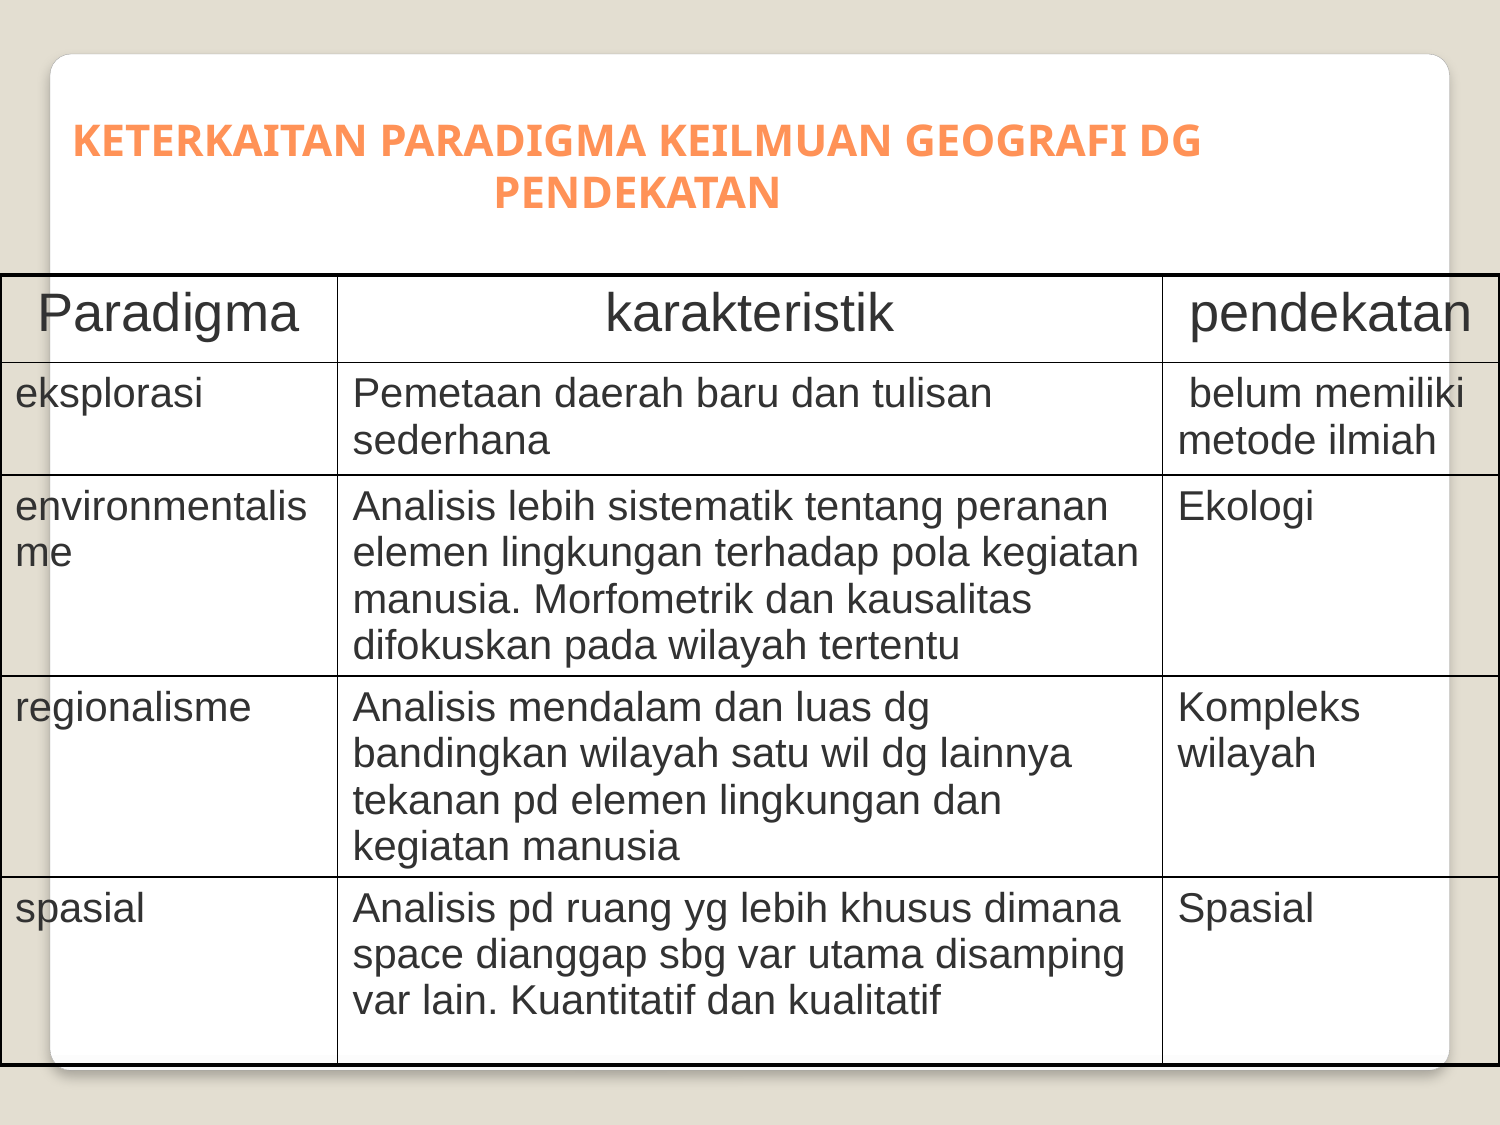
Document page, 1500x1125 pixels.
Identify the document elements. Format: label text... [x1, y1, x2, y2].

table_cell Analisis lebih sistematik tentang peranan elemen lingkungan terhadap pola kegiatan manusia. Morfometrik dan kausalitas difokuskan pada wilayah tertentu [338, 476, 1162, 675]
table_cell Analisis mendalam dan luas dg bandingkan wilayah satu wil dg lainnya tekanan pd elemen lingkungan dan kegiatan manusia [338, 677, 1162, 876]
table_cell Pemetaan daerah baru dan tulisan sederhana [338, 363, 1162, 474]
table_cell Analisis pd ruang yg lebih khusus dimana space dianggap sbg var utama disamping var lain. Kuantitatif dan kualitatif [338, 878, 1162, 1063]
table_cell eksplorasi [2, 363, 337, 474]
table_cell regionalisme [2, 677, 337, 876]
table_cell Spasial [1163, 878, 1498, 1063]
table_cell spasial [2, 878, 337, 1063]
table_cell Ekologi [1163, 476, 1498, 675]
table_cell environmentalisme [2, 476, 337, 675]
table_cell Kompleks wilayah [1163, 677, 1498, 876]
table_cell belum memiliki metode ilmiah [1163, 363, 1498, 474]
table_header pendekatan [1163, 277, 1498, 362]
title KETERKAITAN PARADIGMA KEILMUAN GEOGRAFI DG PENDEKATAN [0, 162, 1275, 225]
table_header karakteristik [338, 277, 1162, 362]
table_header Paradigma [2, 277, 337, 362]
